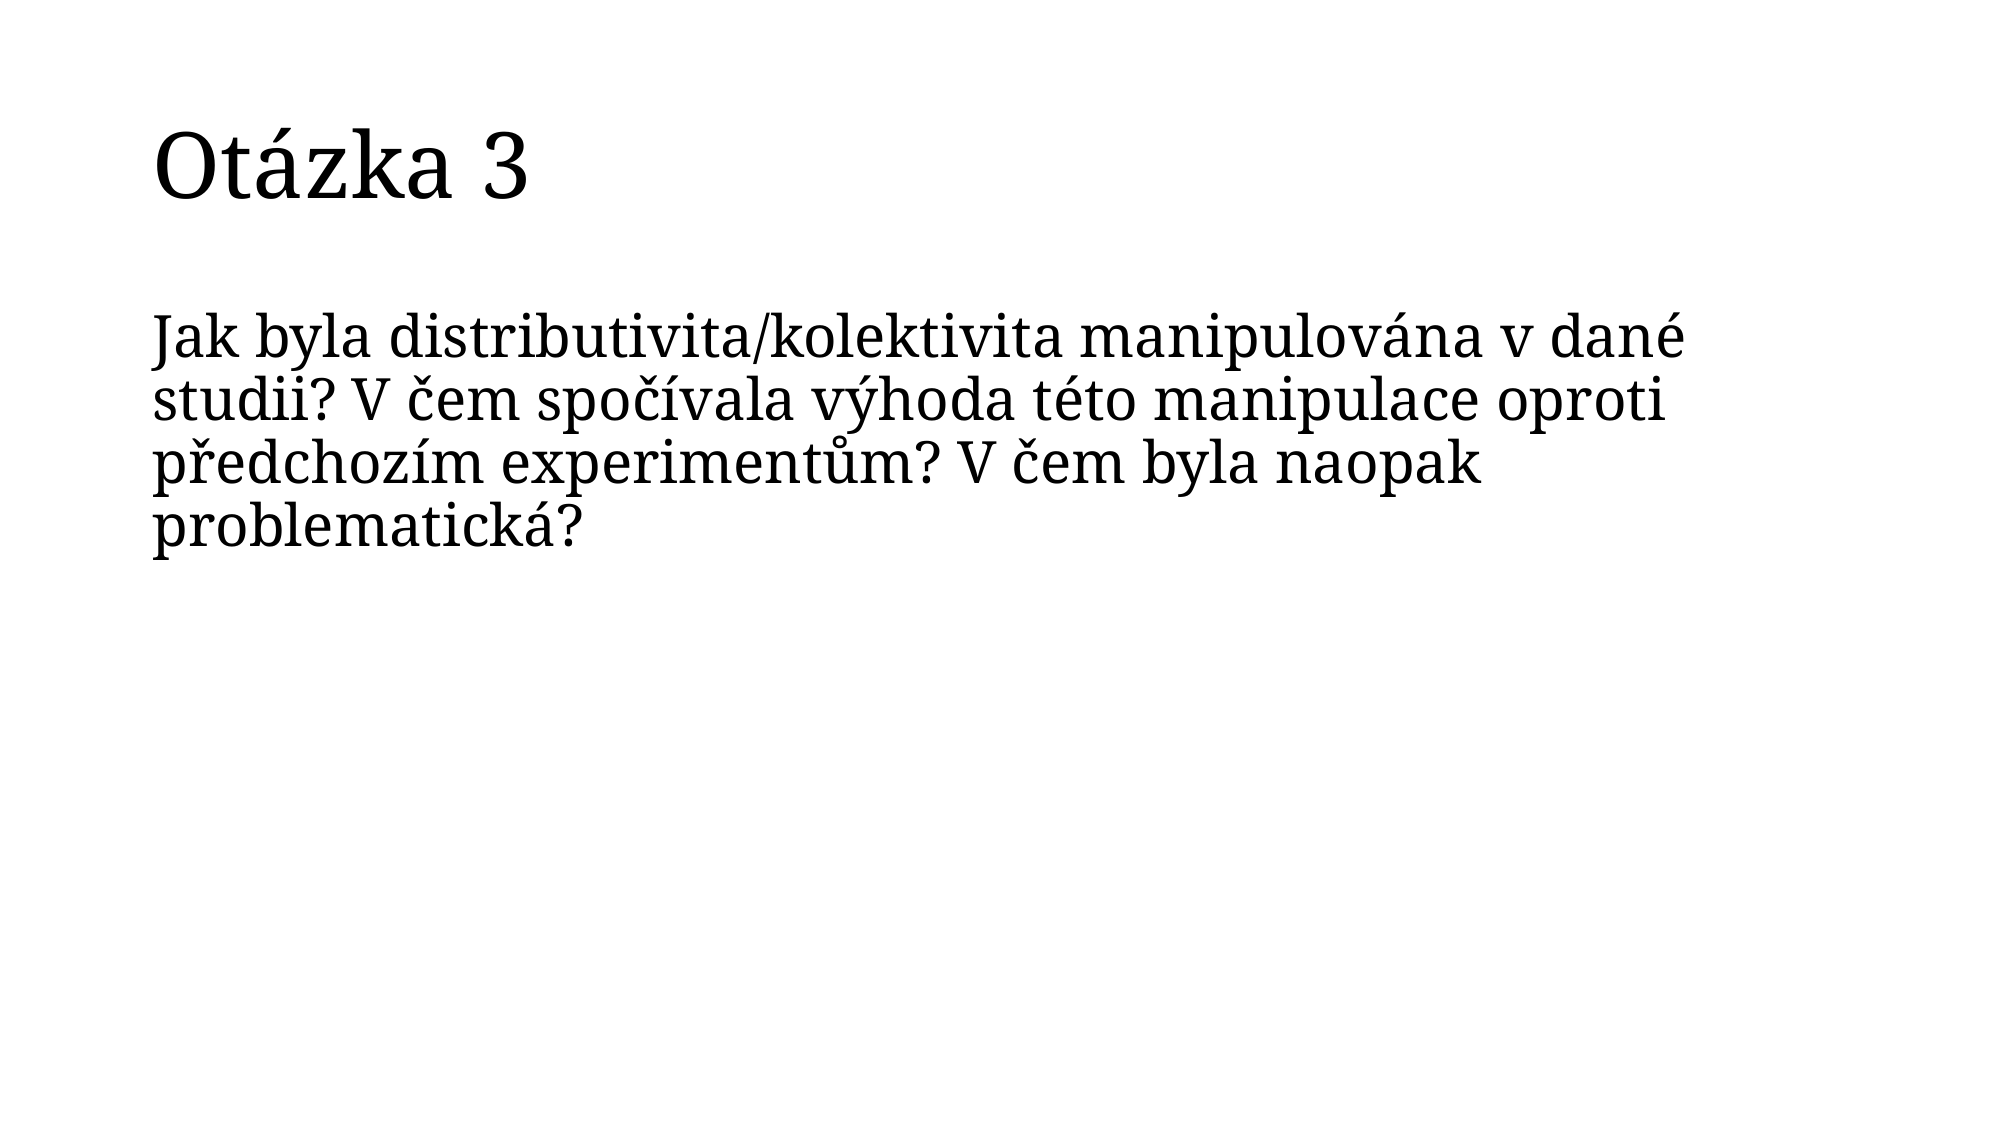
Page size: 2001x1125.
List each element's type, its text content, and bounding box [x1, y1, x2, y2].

list Jak byla distributivita/kolektivita manipulována v dané studii? V čem spočívala výhoda této manipulace oproti předchozím experimentům? V čem byla naopak problematická? [137, 299, 1863, 1014]
title Otázka 3 [137, 59, 1863, 278]
